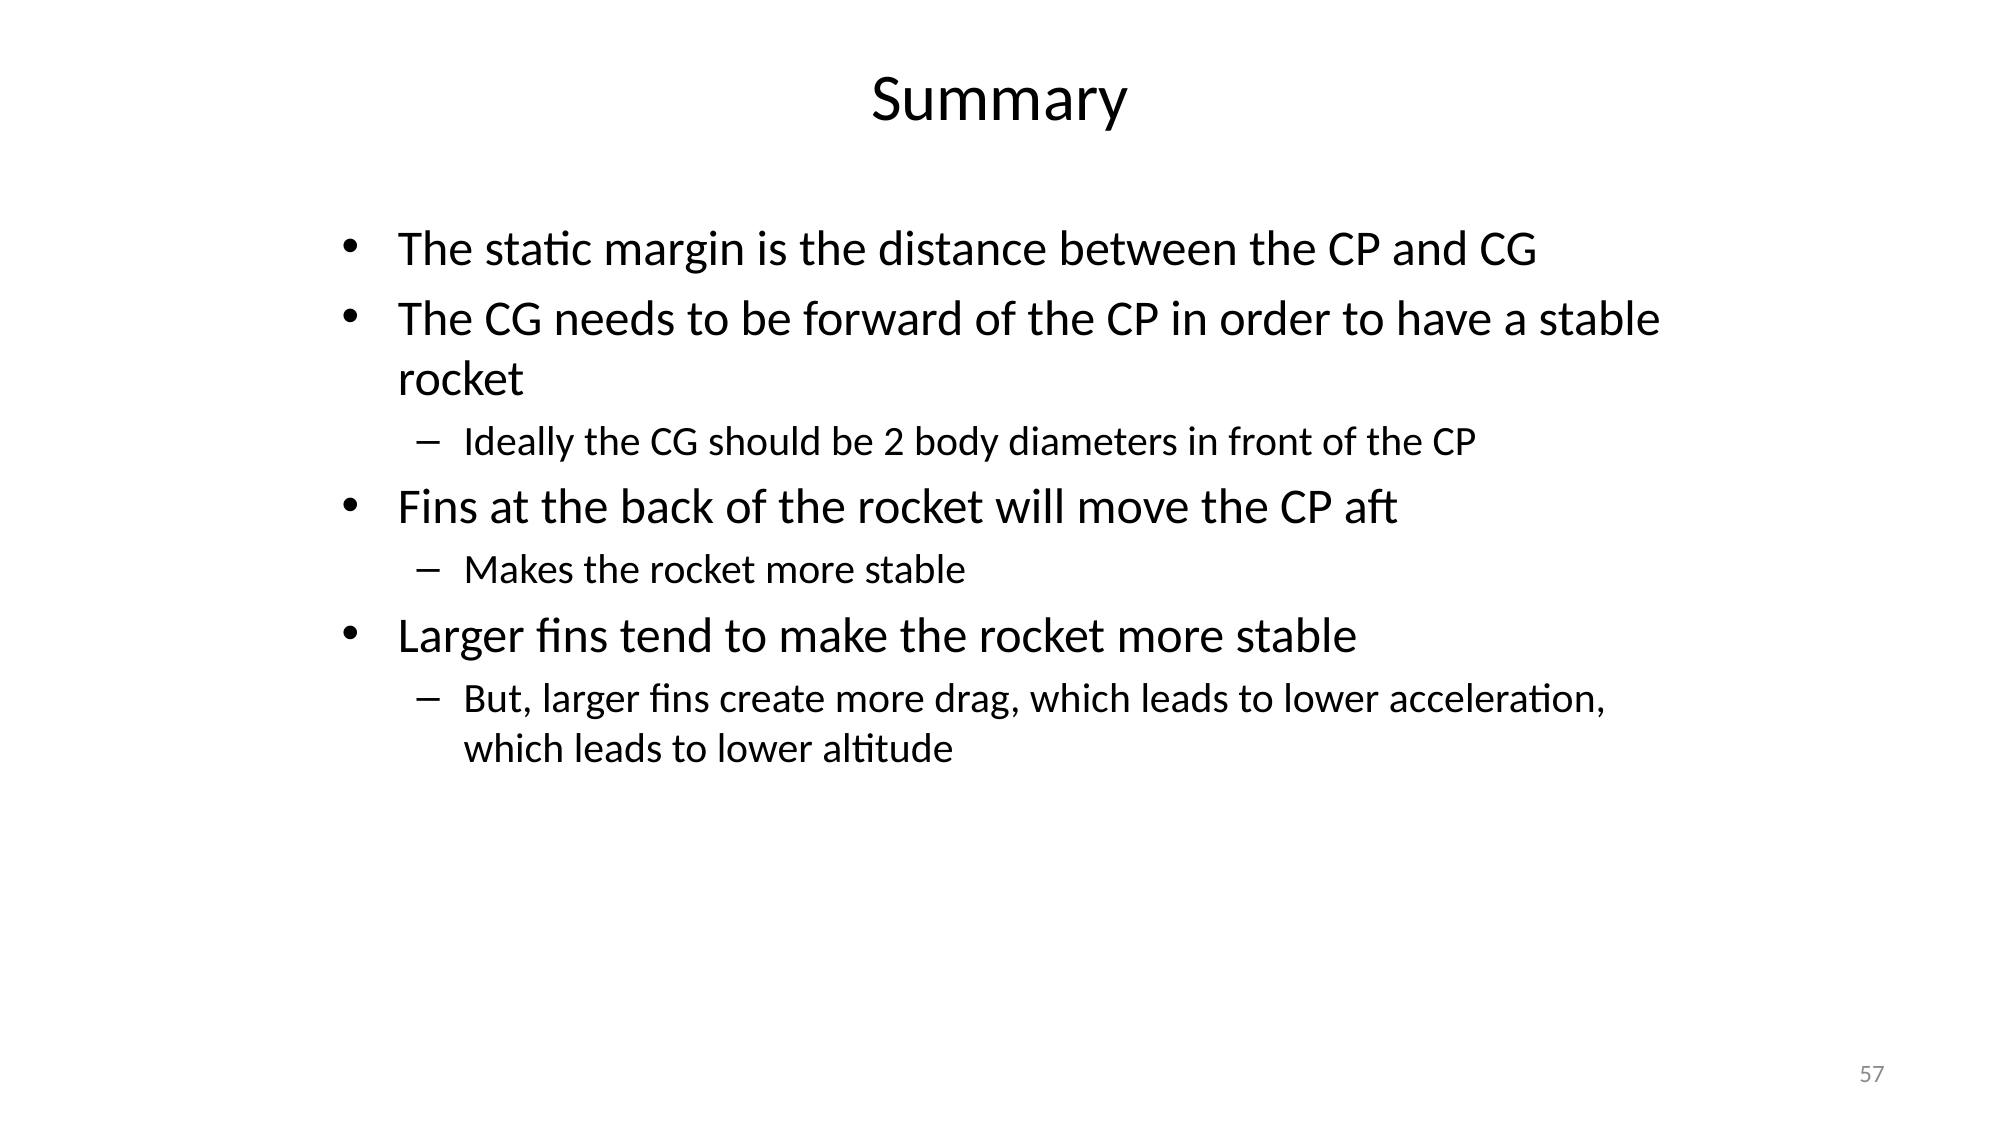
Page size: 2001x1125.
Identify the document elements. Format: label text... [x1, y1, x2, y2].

list The static margin is the distance between the CP and CG The CG needs to be forward of the CP in order to have a stable rocket Ideally the CG should be 2 body diameters in front of the CP Fins at the back of the rocket will move the CP aft Makes the rocket more stable Larger fins tend to make the rocket more stable But, larger fins create more drag, which leads to lower acceleration, which leads to lower altitude [326, 208, 1677, 835]
title Summary [324, 45, 1675, 144]
slide_number 57 [1433, 1042, 1900, 1103]
